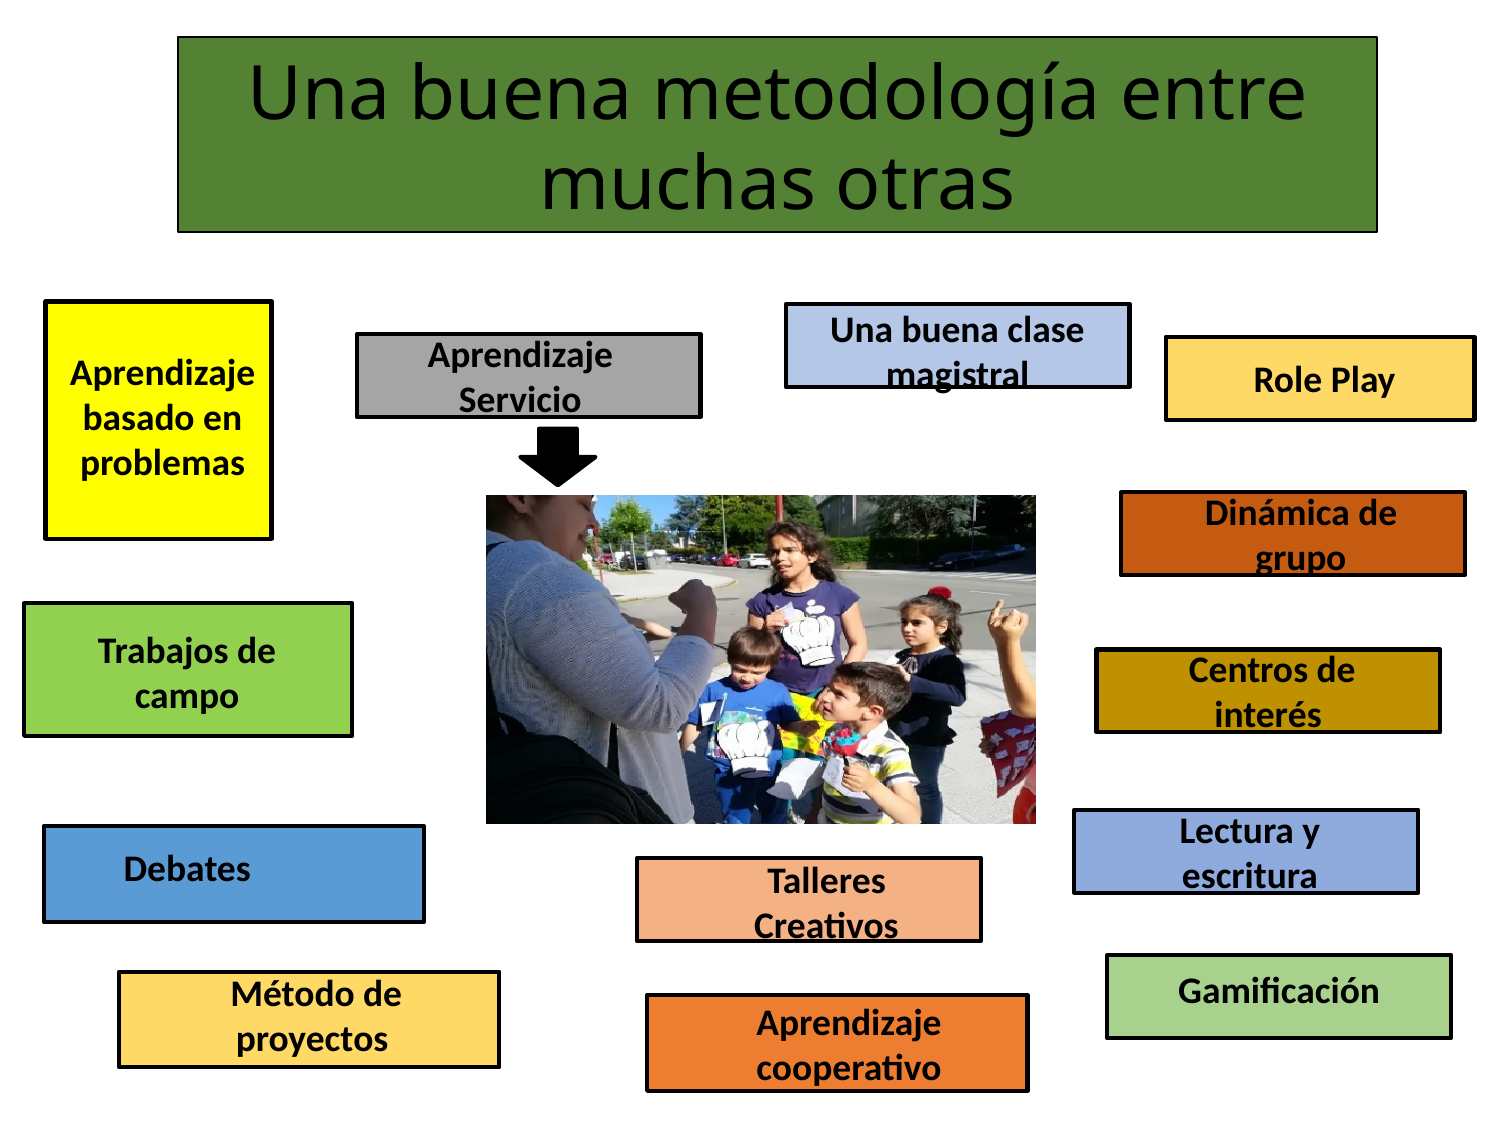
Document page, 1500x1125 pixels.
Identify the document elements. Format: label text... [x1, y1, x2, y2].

text_box Trabajos de campo [37, 618, 338, 724]
text_box Talleres Creativos [676, 848, 977, 954]
text_box [1400, 808, 1420, 895]
text_box [1105, 953, 1453, 1040]
text_box Método de proyectos [166, 961, 467, 1067]
text_box Lectura y escritura [1100, 798, 1400, 904]
text_box [42, 824, 426, 924]
text_box [635, 856, 676, 943]
text_box Gamificación [1129, 958, 1430, 1019]
text_box Una buena metodología entre muchas otras [178, 37, 1378, 233]
text_box [645, 993, 675, 1093]
text_box [22, 601, 354, 738]
text_box Aprendizaje basado en problemas [12, 340, 313, 491]
text_box [1072, 808, 1100, 895]
text_box [1108, 302, 1132, 389]
text_box Role Play [1174, 348, 1475, 408]
text_box [43, 491, 274, 541]
text_box Una buena clase magistral [807, 297, 1108, 403]
text_box [784, 302, 807, 389]
text_box [518, 426, 598, 487]
picture [485, 495, 1036, 825]
text_box [117, 970, 501, 1069]
text_box Dinámica de grupo [1151, 480, 1452, 586]
text_box [355, 332, 370, 419]
text_box Aprendizaje Servicio [370, 322, 671, 428]
text_box [1024, 993, 1030, 1093]
text_box [1119, 490, 1151, 577]
text_box Centros de interés [1122, 637, 1423, 743]
text_box [1094, 647, 1122, 734]
text_box [977, 856, 983, 943]
text_box [671, 332, 703, 419]
text_box Aprendizaje cooperativo [675, 990, 1024, 1095]
text_box Debates [37, 836, 338, 897]
text_box [1164, 335, 1477, 422]
text_box [1452, 490, 1467, 577]
text_box [1423, 647, 1442, 734]
text_box [43, 299, 274, 340]
